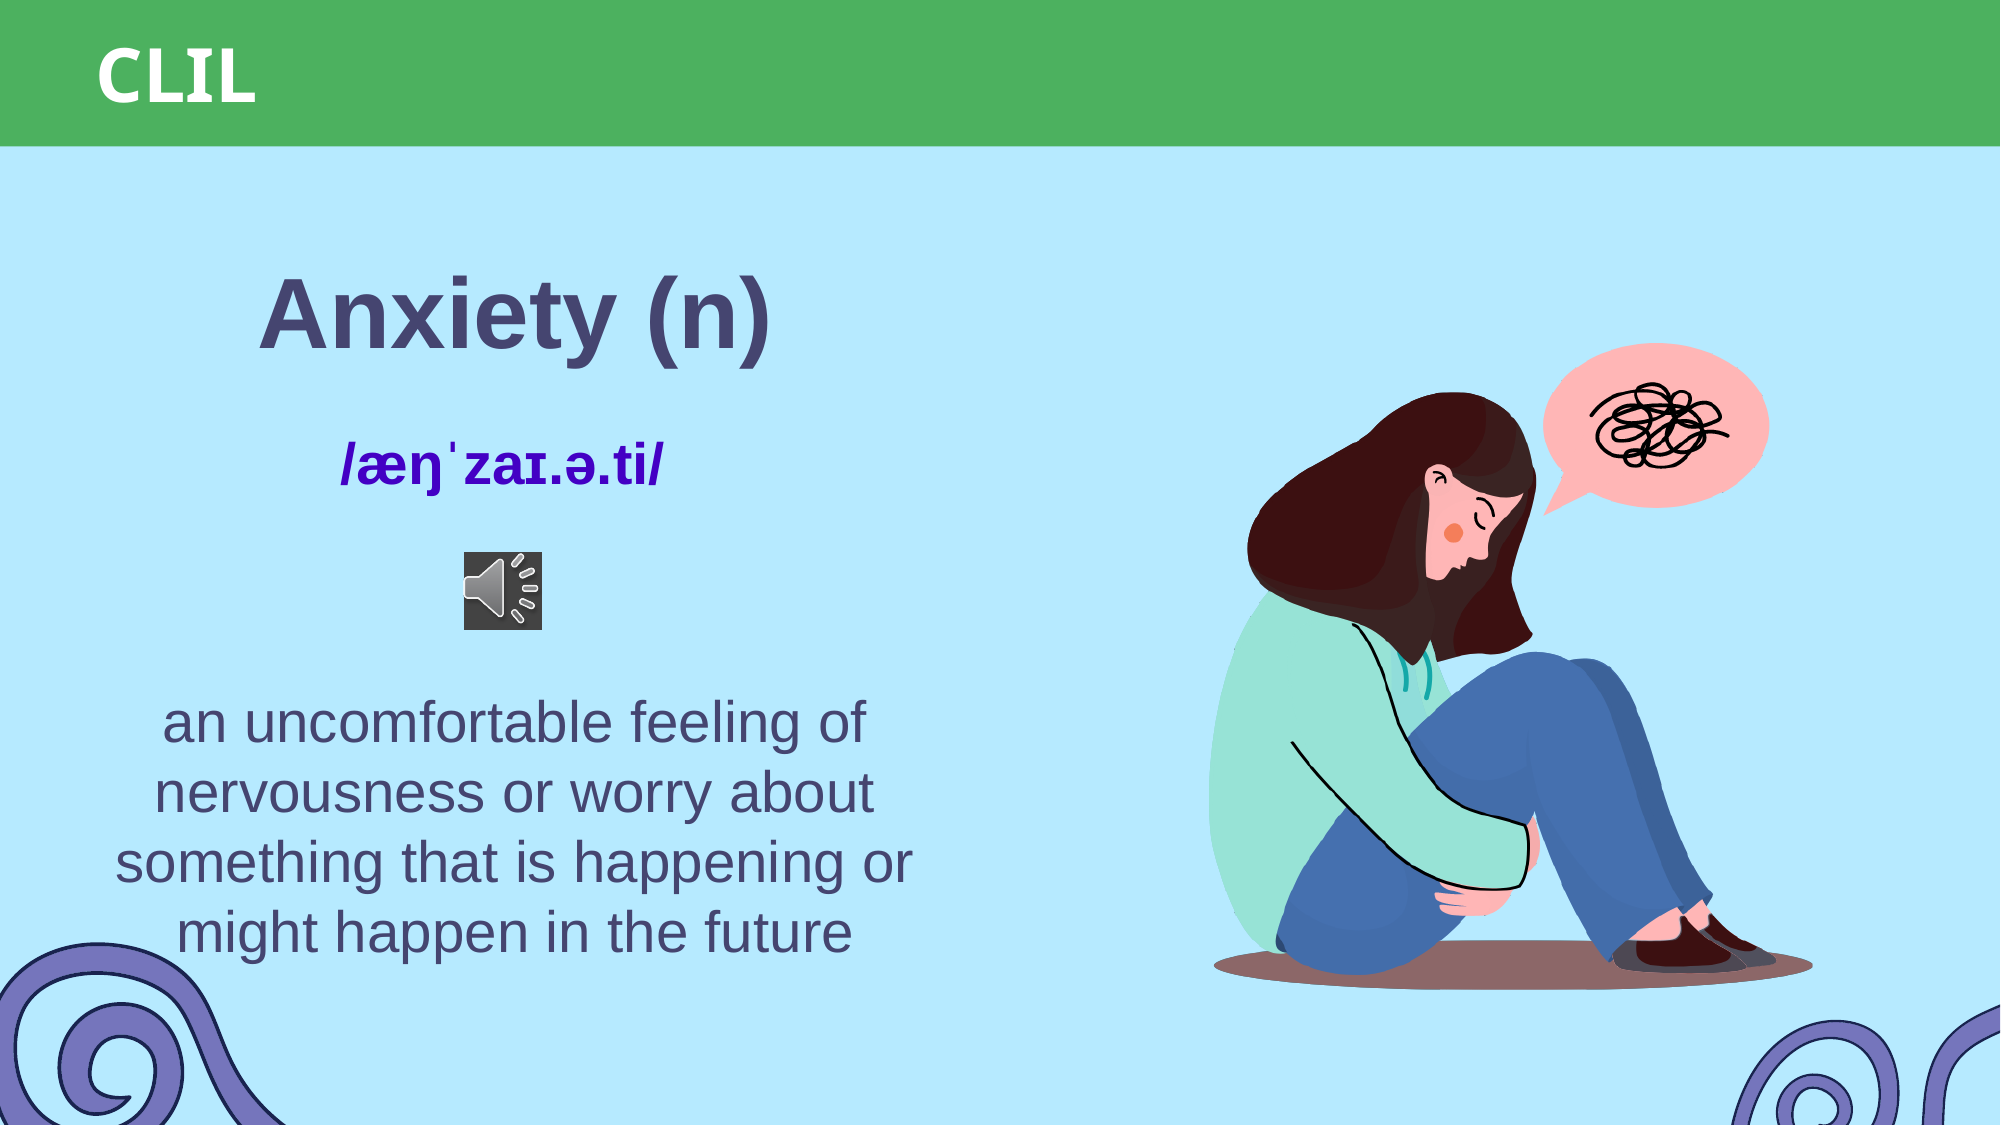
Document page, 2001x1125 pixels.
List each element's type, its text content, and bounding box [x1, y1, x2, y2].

picture [1209, 343, 1814, 990]
text_box an uncomfortable feeling of nervousness or worry about something that is happening or might happen in the future [64, 676, 967, 972]
text_box /æŋˈzaɪ.ə.ti/ [325, 418, 681, 504]
picture [462, 550, 544, 631]
text_box [0, 0, 2000, 149]
text_box CLIL [81, 20, 831, 125]
text_box Anxiety (n) [86, 246, 945, 469]
